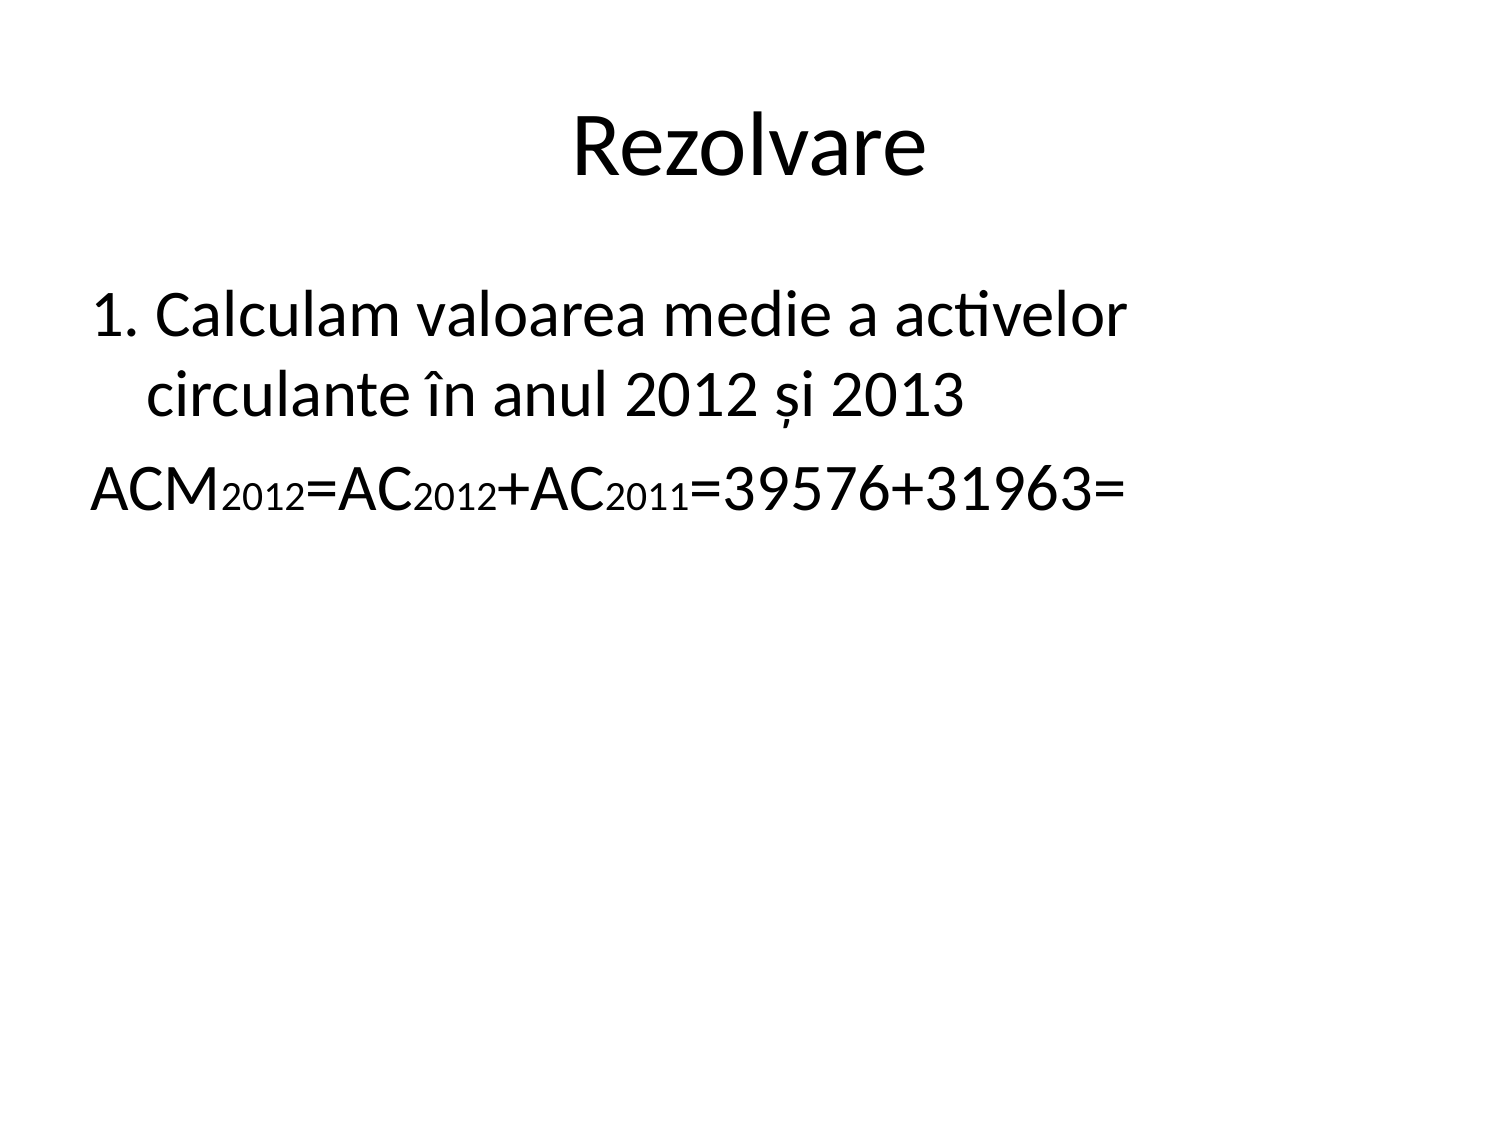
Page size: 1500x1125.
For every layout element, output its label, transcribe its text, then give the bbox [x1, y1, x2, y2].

list 1. Calculam valoarea medie a activelor circulante în anul 2012 și 2013 ACM2012=AC2012+AC2011=39576+31963= [75, 262, 1425, 1005]
title Rezolvare [75, 45, 1425, 233]
